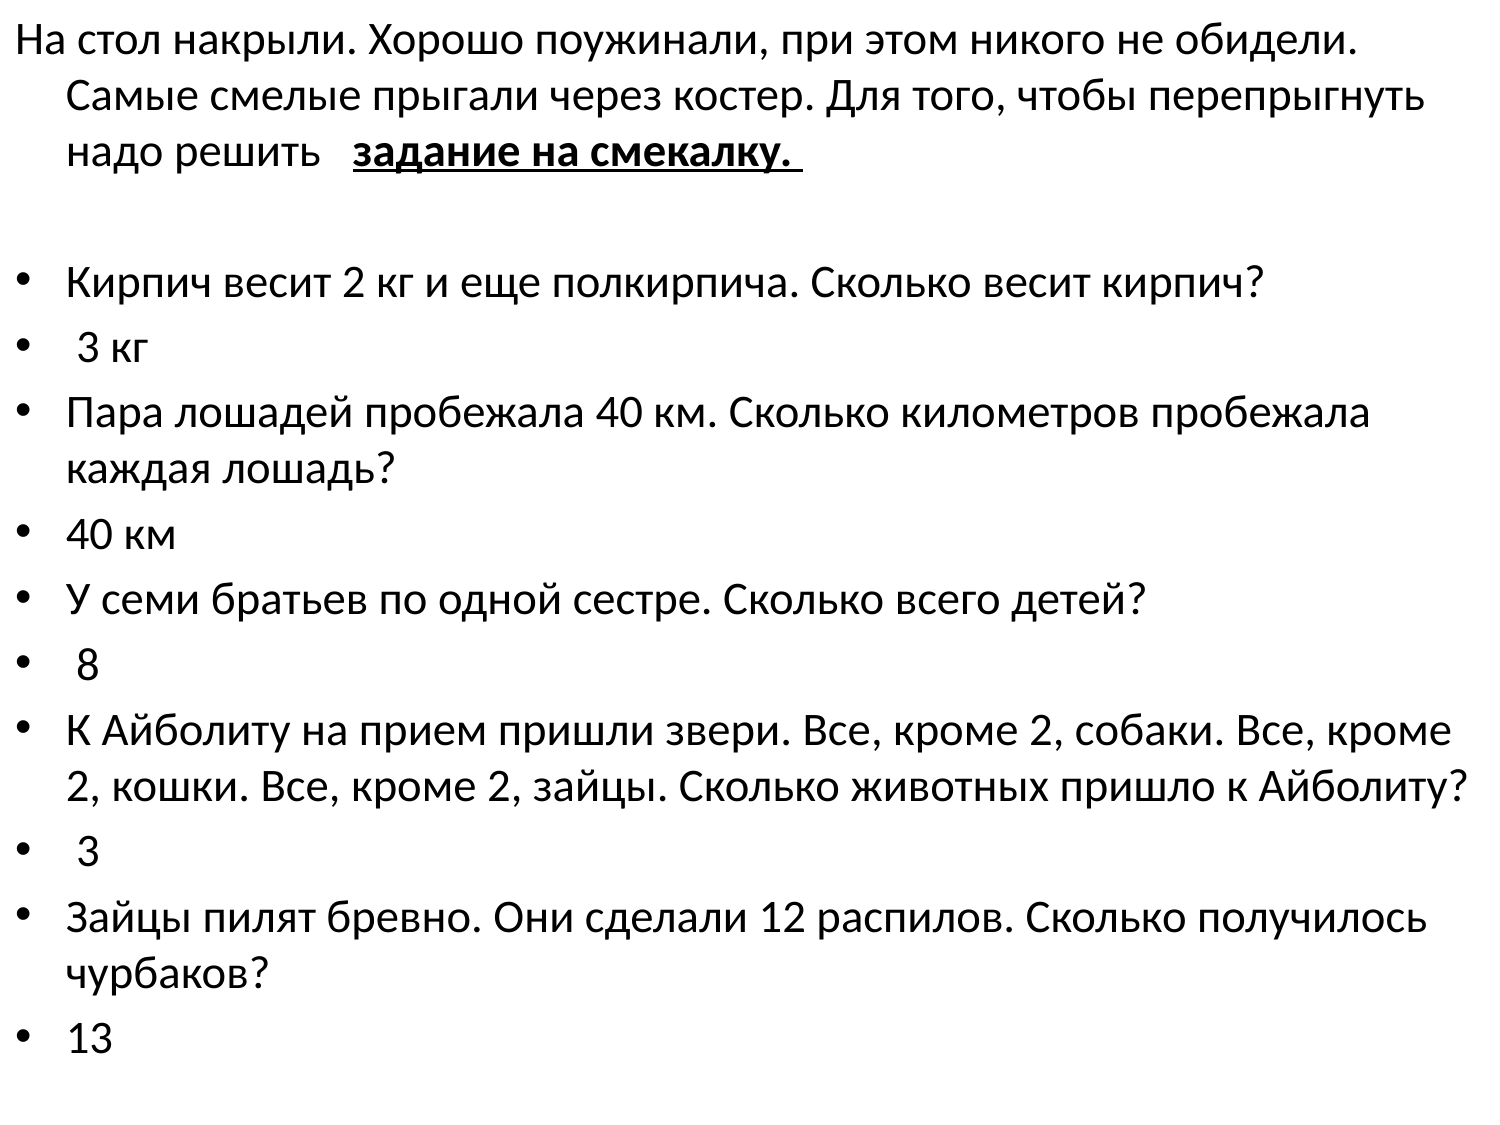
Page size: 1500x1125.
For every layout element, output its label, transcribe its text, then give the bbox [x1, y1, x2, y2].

list На стол накрыли. Хорошо поужинали, при этом никого не обидели. Самые смелые прыгали через костер. Для того, чтобы перепрыгнуть надо решить задание на смекалку. Кирпич весит 2 кг и еще полкирпича. Сколько весит кирпич? 3 кг Пара лошадей пробежала 40 км. Сколько километров пробежала каждая лошадь? 40 км У семи братьев по одной сестре. Сколько всего детей? 8 К Айболиту на прием пришли звери. Все, кроме 2, собаки. Все, кроме 2, кошки. Все, кроме 2, зайцы. Сколько животных пришло к Айболиту? 3 Зайцы пилят бревно. Они сделали 12 распилов. Сколько получилось чурбаков? 13 [0, 0, 1500, 1125]
